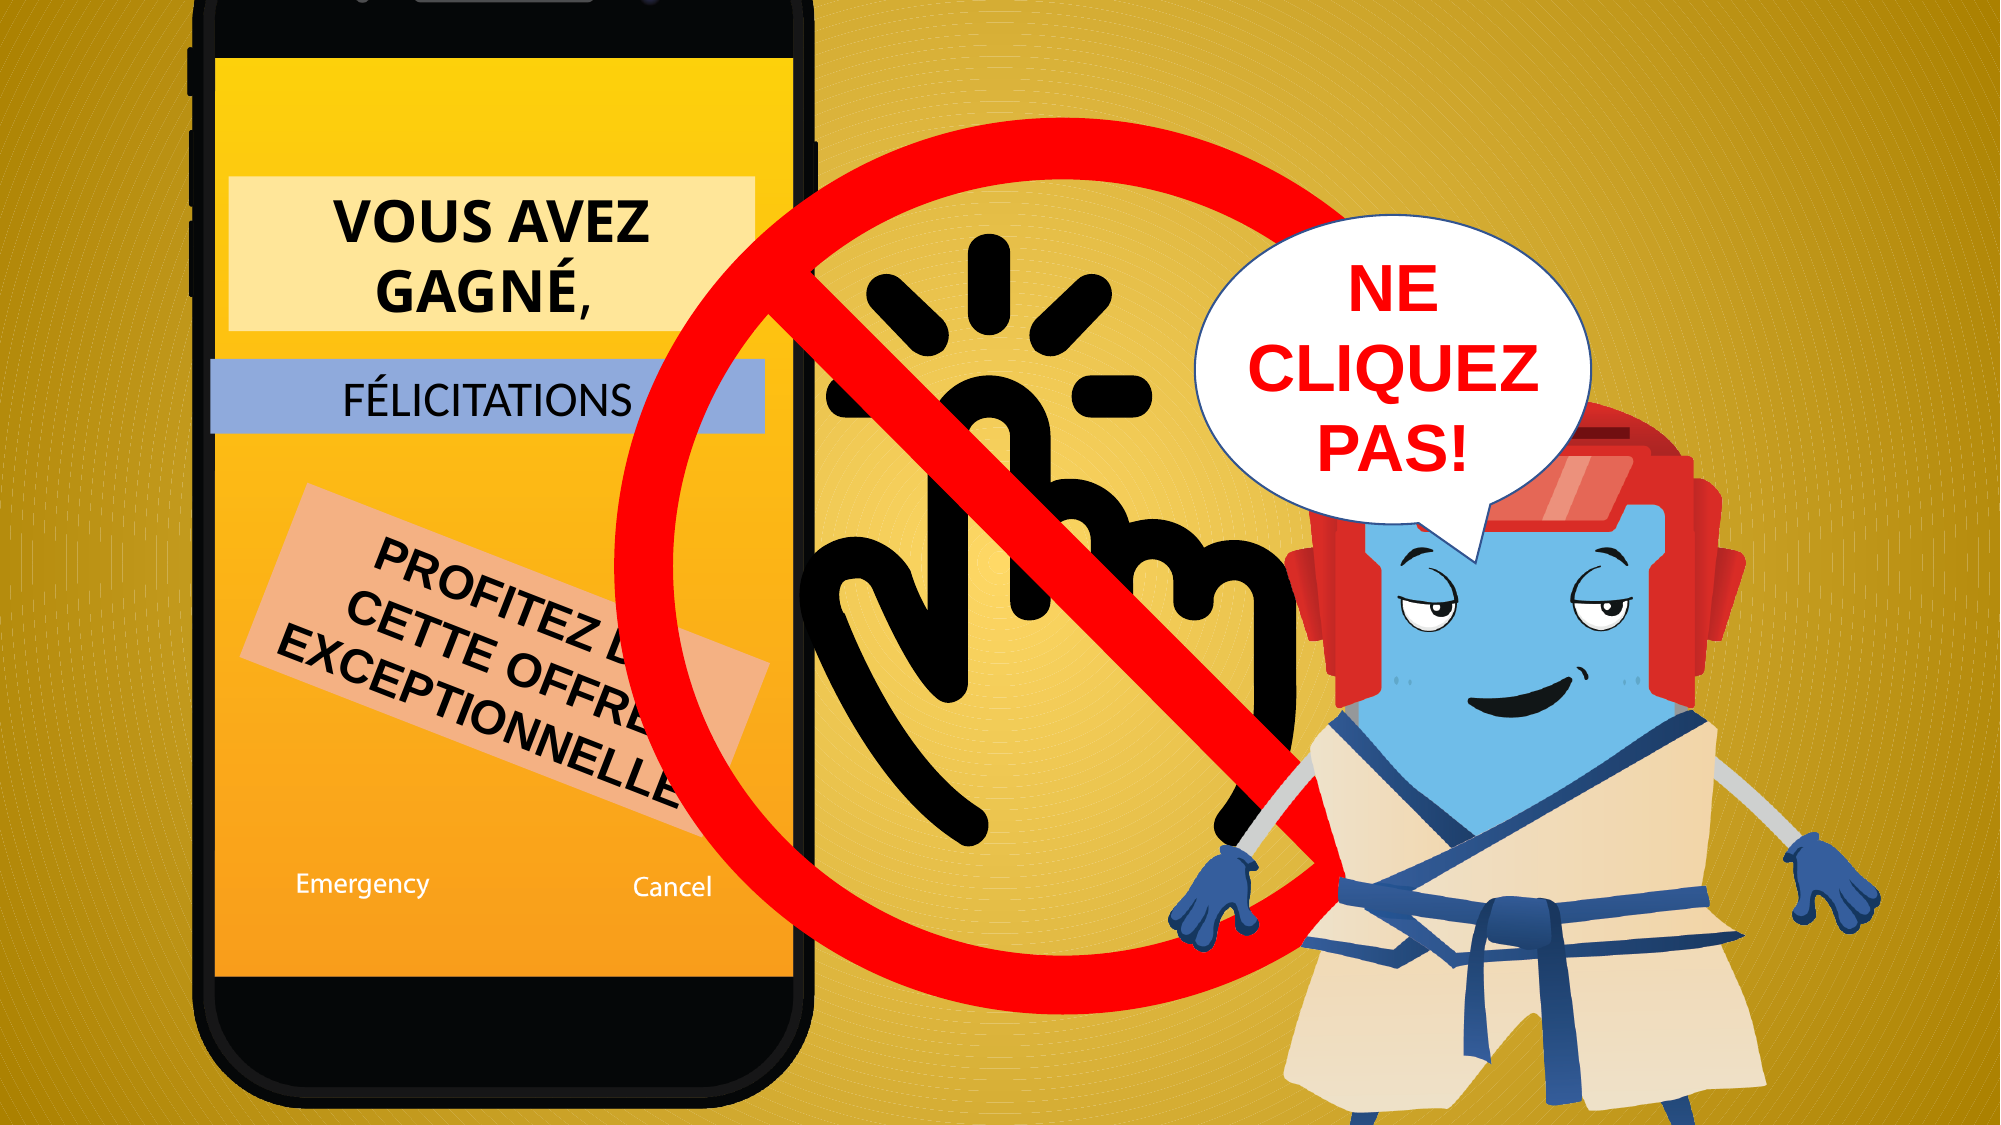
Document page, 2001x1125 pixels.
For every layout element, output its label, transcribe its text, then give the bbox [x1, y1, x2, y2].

text_box NE CLIQUEZ PAS! [1511, 237, 1565, 393]
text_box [614, 117, 1511, 1015]
picture [187, 0, 818, 1109]
picture [1168, 393, 1881, 1125]
text_box [1565, 291, 1593, 393]
